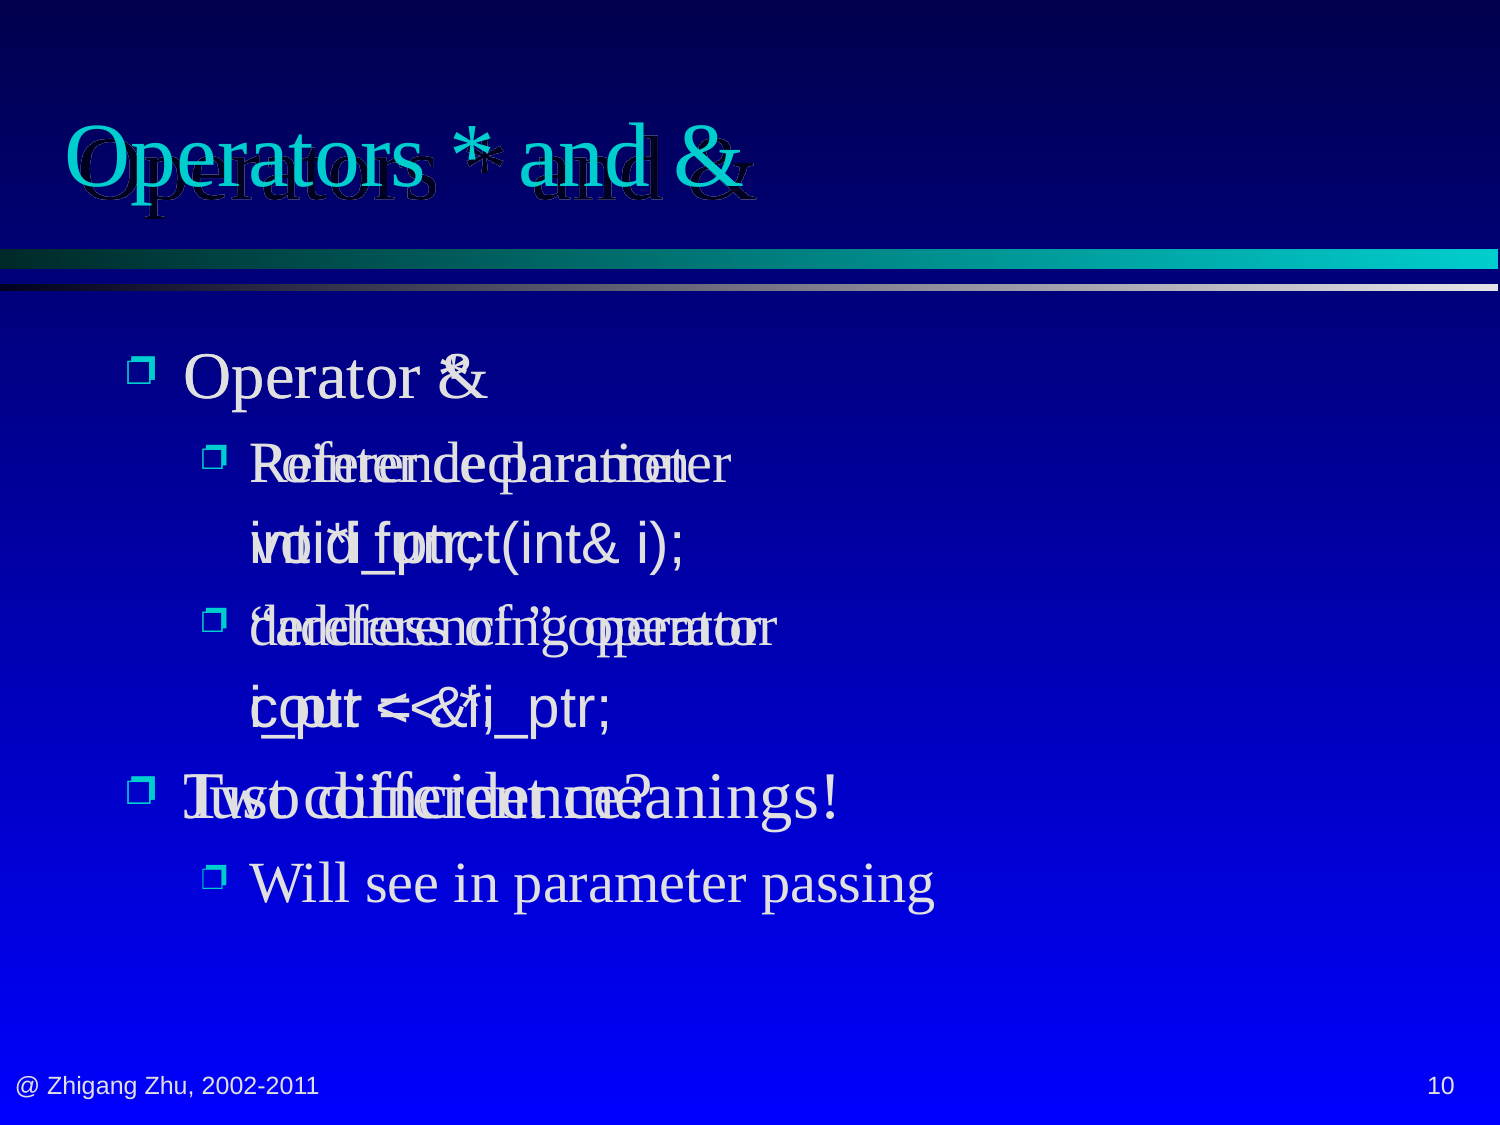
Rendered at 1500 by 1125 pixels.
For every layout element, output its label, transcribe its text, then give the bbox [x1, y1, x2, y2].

title Operators * and & [49, 55, 1326, 245]
list Operator & Reference parameter void funct(int& i); “address of ” operator i_ptr = &i; Just coincidence? Will see in parameter passing [111, 324, 1388, 1001]
